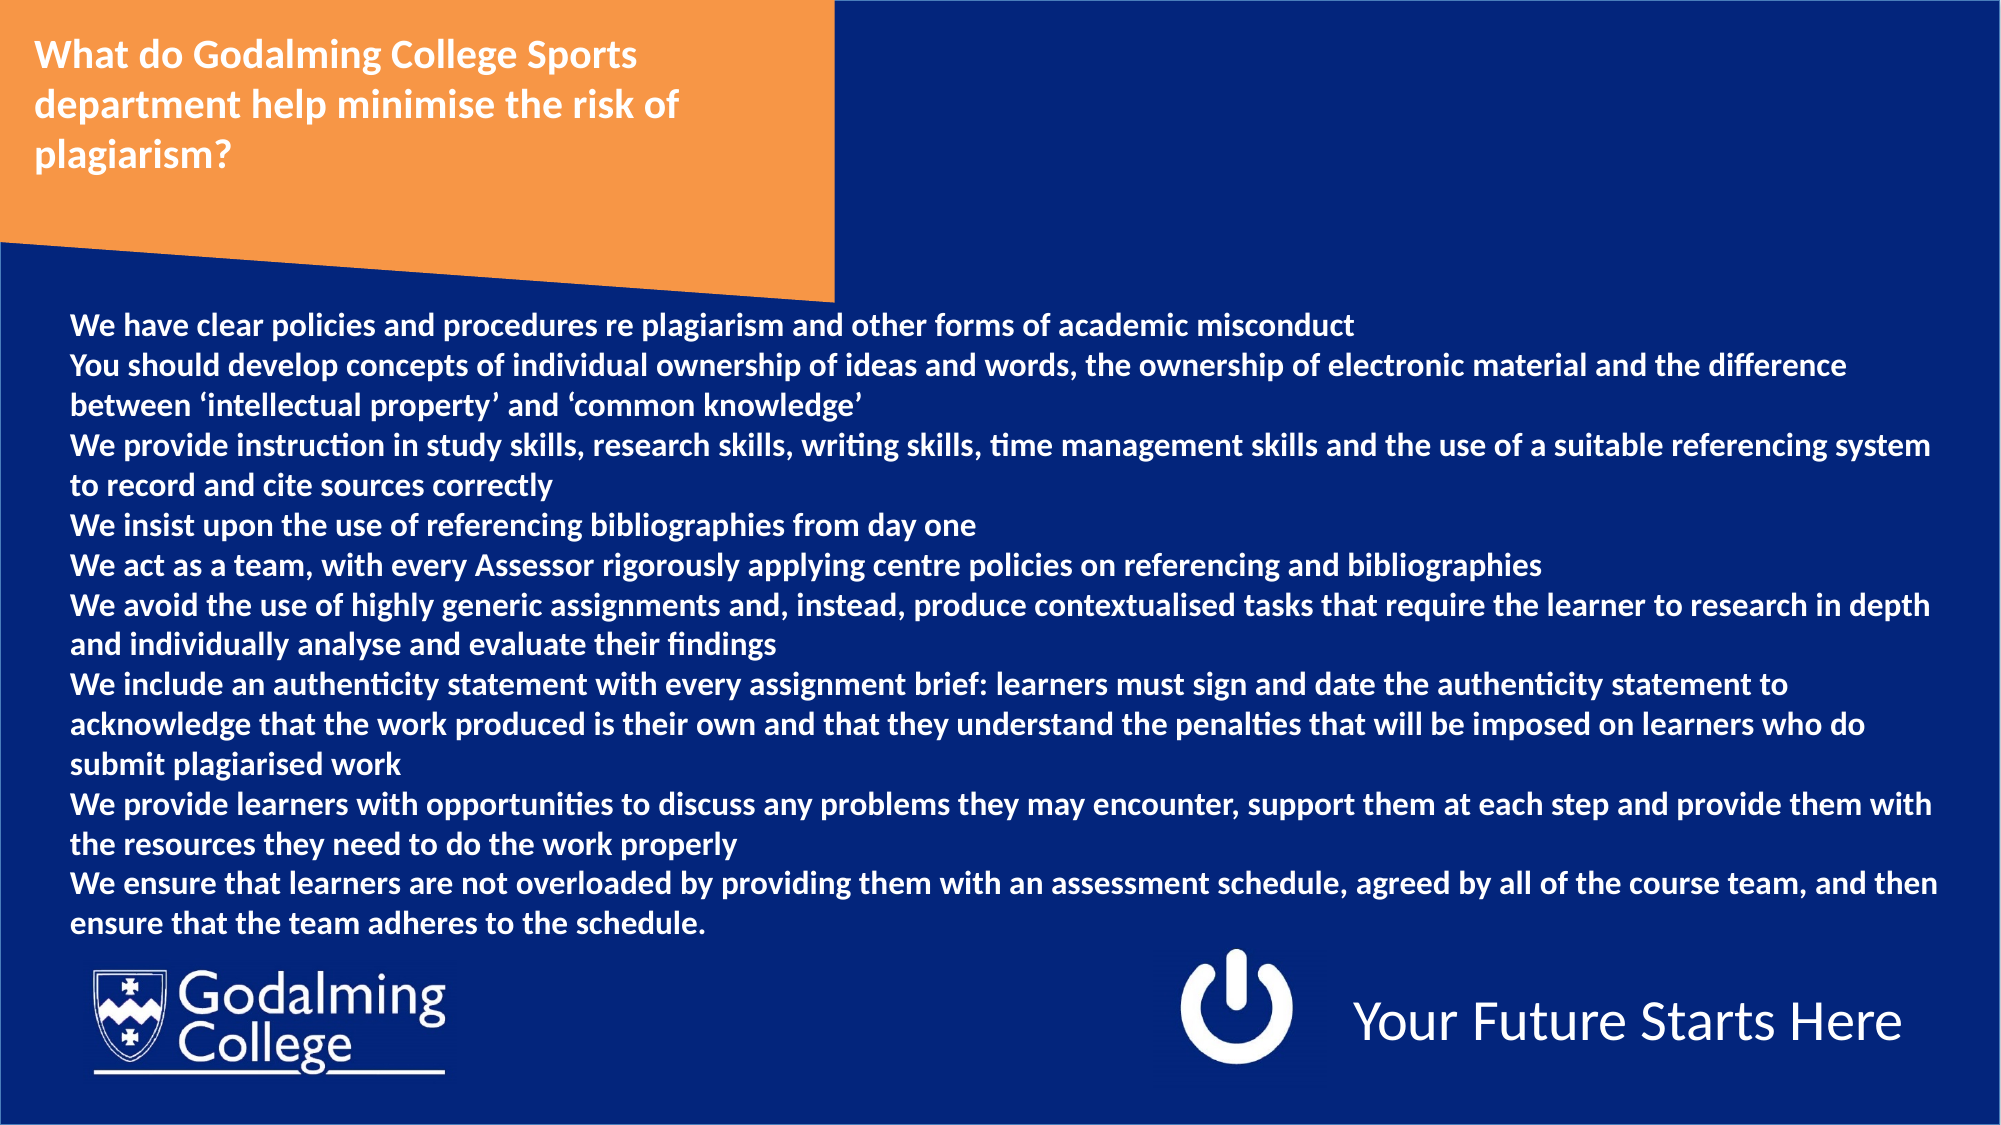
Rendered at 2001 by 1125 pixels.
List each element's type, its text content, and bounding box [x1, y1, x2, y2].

picture [1153, 1044, 1327, 1088]
title We have clear policies and procedures re plagiarism and other forms of academic misconduct You should develop concepts of individual ownership of ideas and words, the ownership of electronic material and the difference between ‘intellectual property’ and ‘common knowledge’ We provide instruction in study skills, research skills, writing skills, time management skills and the use of a suitable referencing system to record and cite sources correctly We insist upon the use of referencing bibliographies from day one We act as a team, with every Assessor rigorously applying centre policies on referencing and bibliographies We avoid the use of highly generic assignments and, instead, produce contextualised tasks that require the learner to research in depth and individually analyse and evaluate their findings We include an authenticity statement with every assignment brief: learners must sign and date the authenticity statement to acknowledge that the work produced is their own and that they understand the penalties that will be imposed on learners who do submit plagiarised work We provide learners with opportunities to discuss any problems they may encounter, support them at each step and provide them with the resources they need to do the work properly We ensure that learners are not overloaded by providing them with an assessment schedule, agreed by all of the course team, and then ensure that the team adheres to the schedule. [55, 160, 1969, 1044]
text_box What do Godalming College Sports department help minimise the risk of plagiarism? [19, 19, 859, 184]
picture [83, 1044, 457, 1084]
